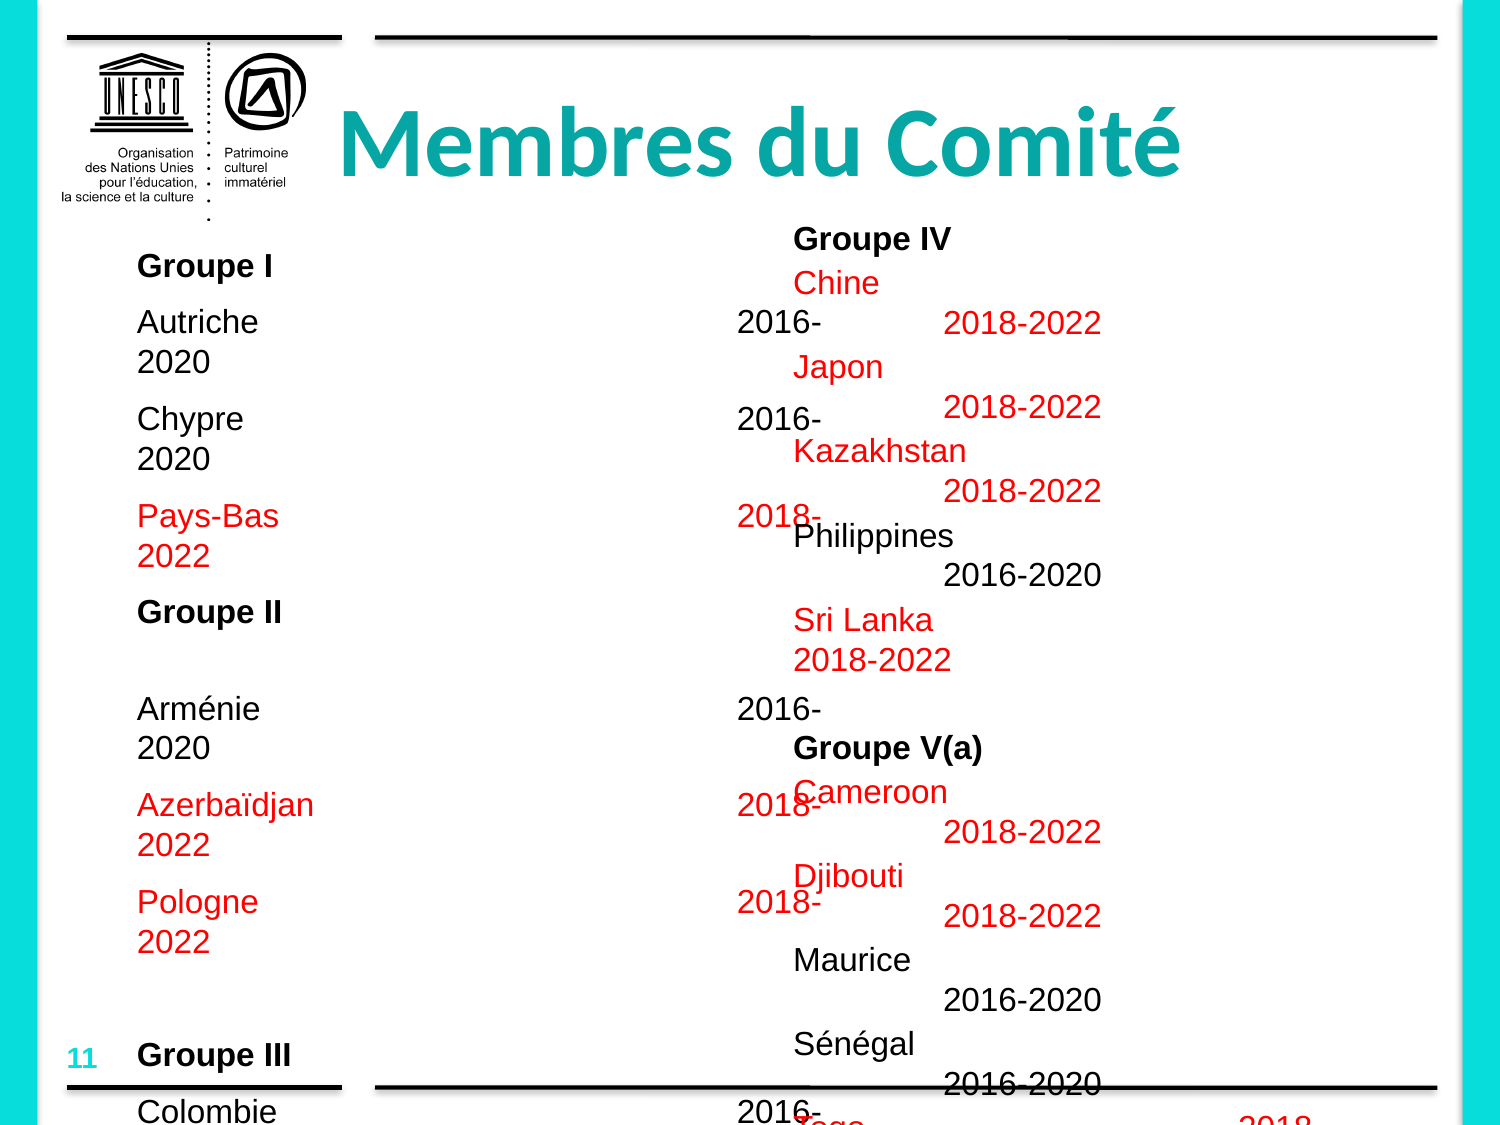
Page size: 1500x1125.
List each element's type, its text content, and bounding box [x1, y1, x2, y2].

text_box Groupe IV Chine 2018-2022 Japon 2018-2022 Kazakhstan 2018-2022 Philippines 2016-2020 Sri Lanka 2018-2022 Groupe V(a) Cameroon 2018-2022 Djibouti 2018-2022 Maurice 2016-2020 Sénégal 2016-2020 Togo 2018-2022 Zambie 2016-2020 Groupe V(b) Koweït 2018-2022 Liban 2016-2020 Palestine 2016-2020 [778, 210, 1373, 1125]
title Membres du Comité [337, 76, 1401, 198]
picture [62, 37, 306, 221]
list Groupe I Autriche 2016-2020 Chypre 2016-2020 Pays-Bas 2018-2022 Groupe II Arménie 2016-2020 Azerbaïdjan 2018-2022 Pologne 2018-2022 Groupe III Colombie 2016-2020 Cuba 2016-2020 Guatemala 2016-2020 Jamaïque 2018-2022 [121, 236, 778, 1077]
